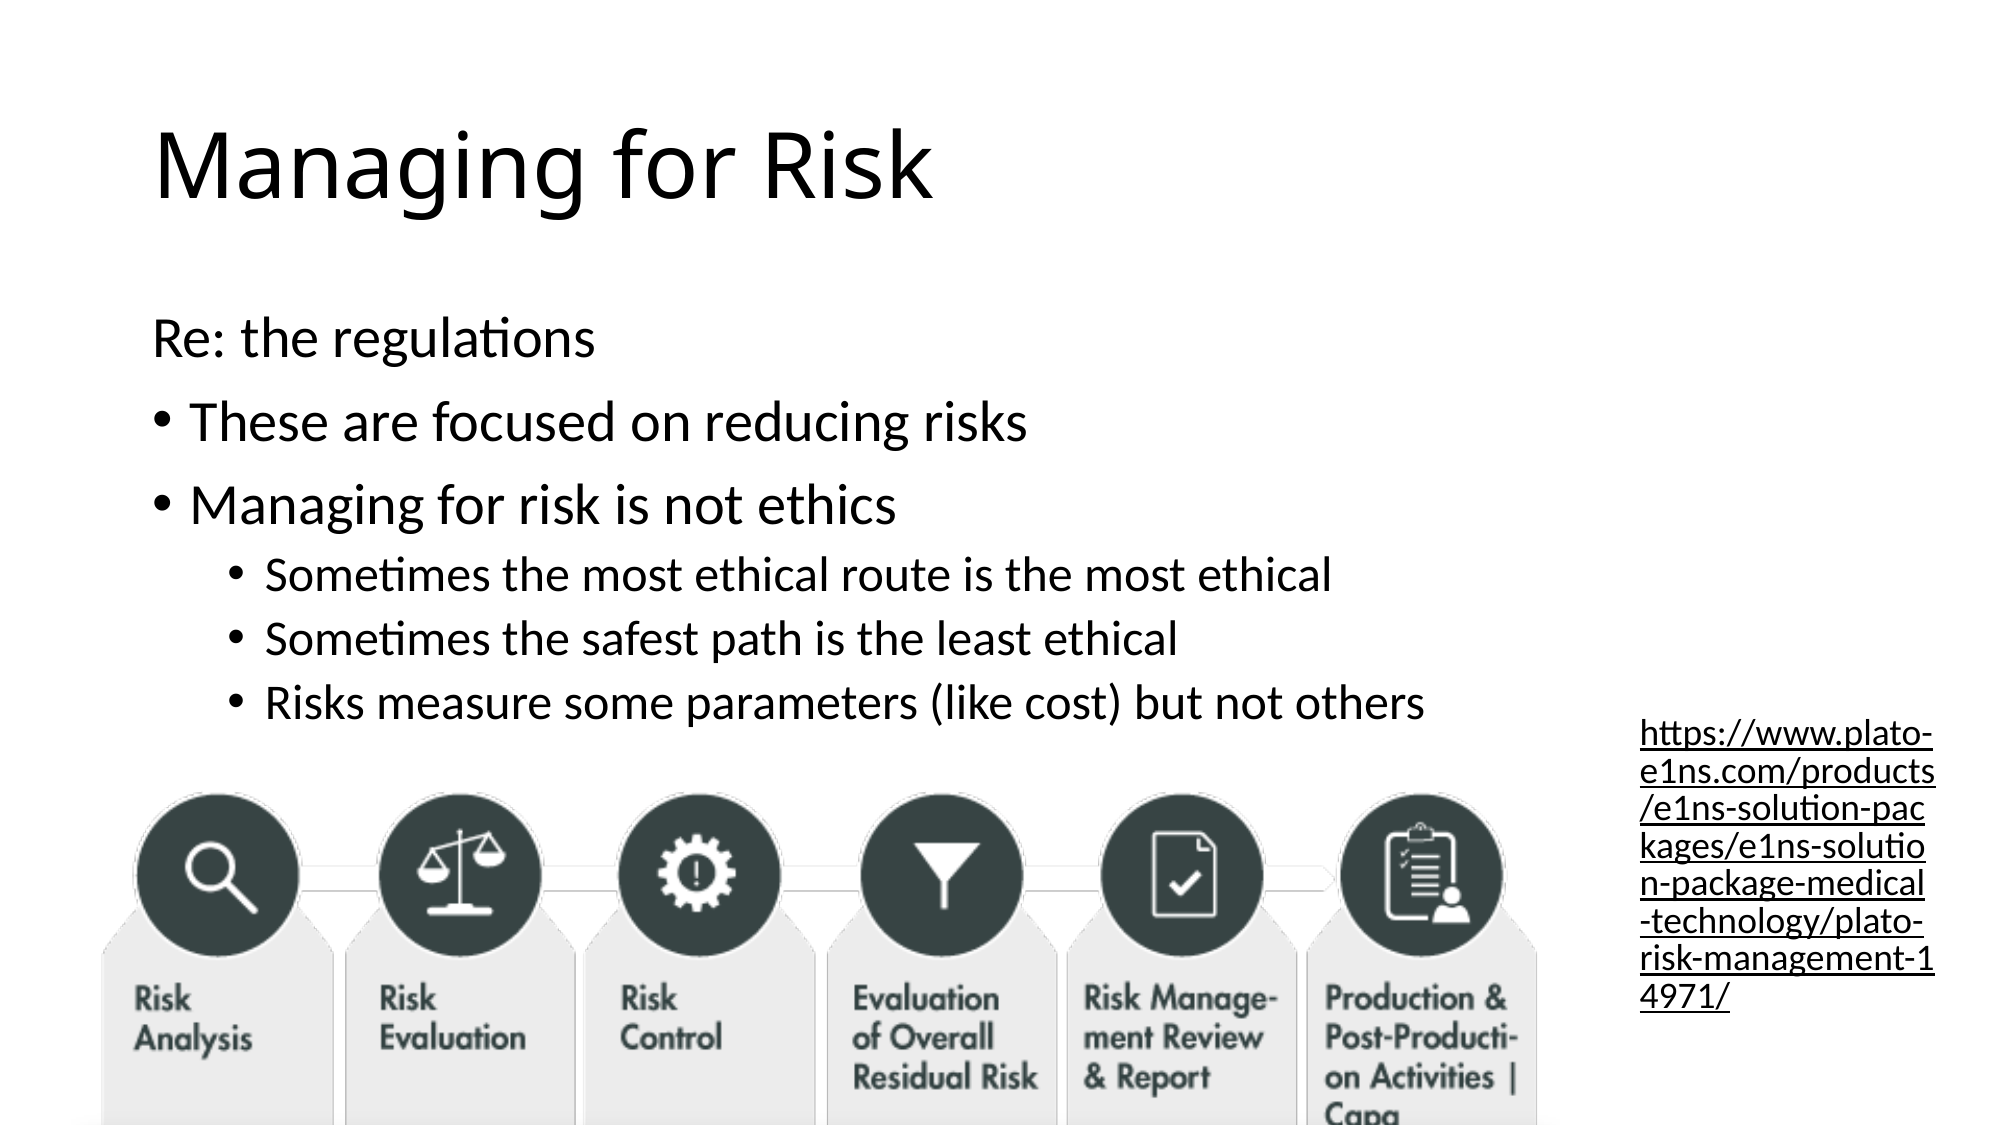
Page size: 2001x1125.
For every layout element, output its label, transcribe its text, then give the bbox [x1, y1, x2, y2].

title Managing for Risk [137, 59, 1863, 278]
text_box https://www.plato-e1ns.com/products/e1ns-solution-packages/e1ns-solution-package-medical-technology/plato-risk-management-14971/ [1624, 700, 1951, 806]
picture [71, 589, 1560, 1125]
list Re: the regulations These are focused on reducing risks Managing for risk is not ethics Sometimes the most ethical route is the most ethical Sometimes the safest path is the least ethical Risks measure some parameters (like cost) but not others [137, 299, 1863, 1014]
